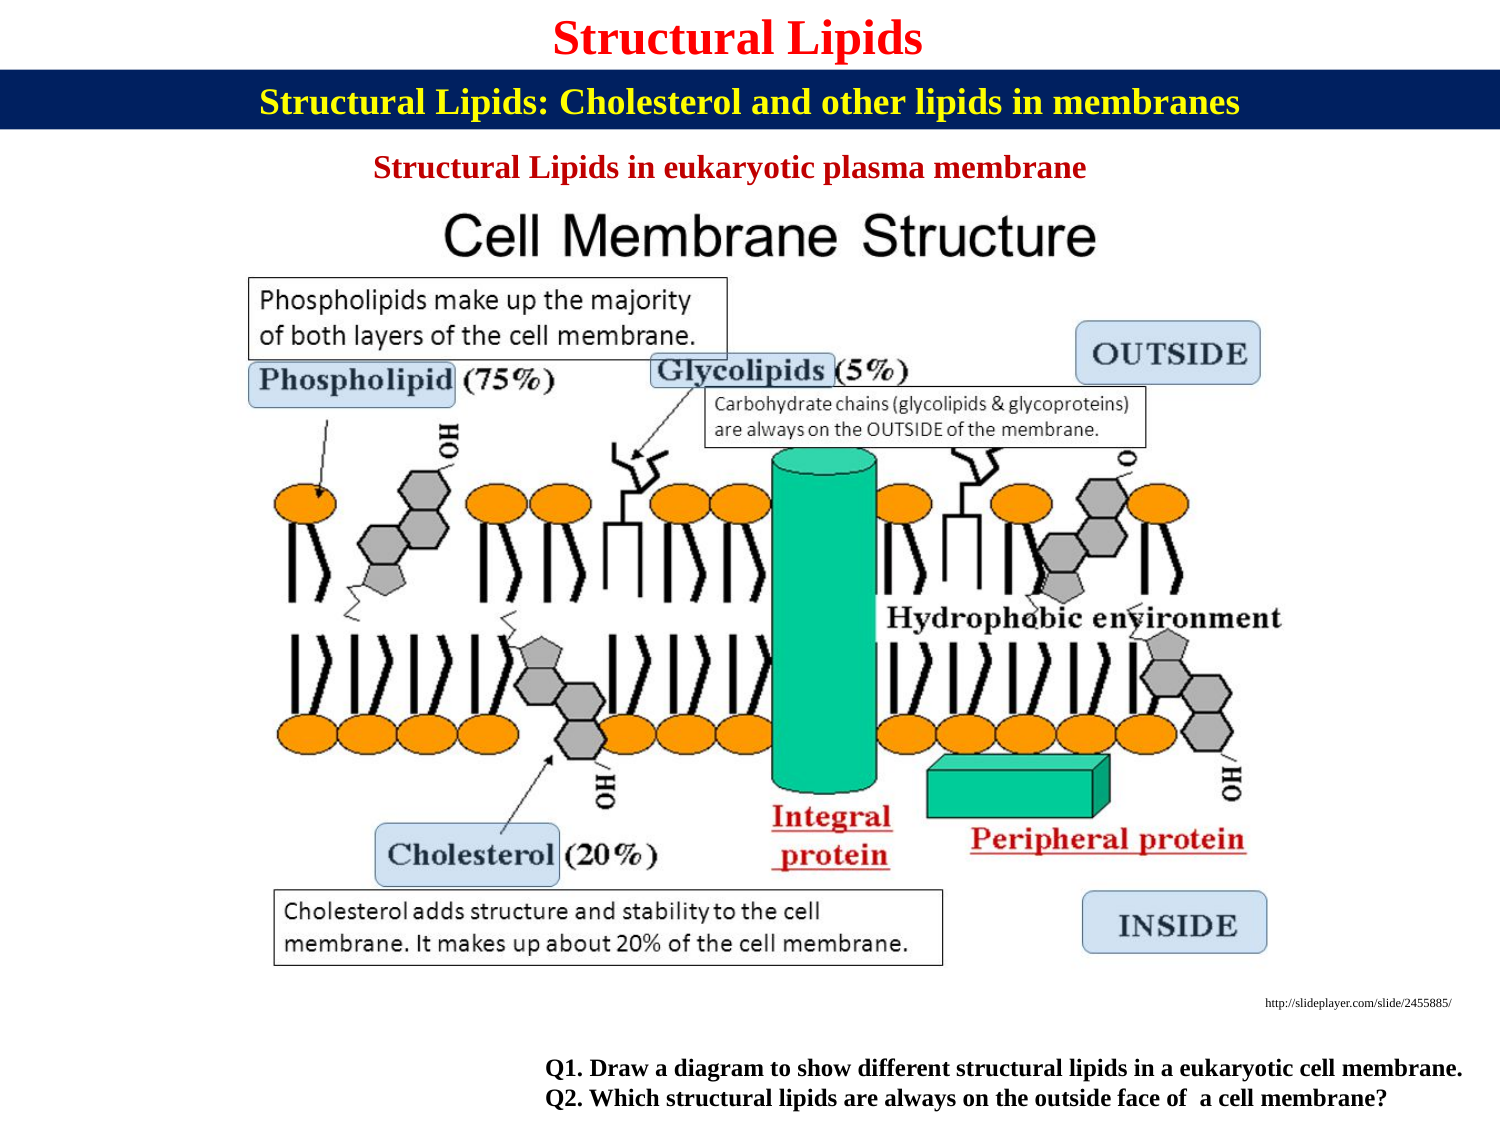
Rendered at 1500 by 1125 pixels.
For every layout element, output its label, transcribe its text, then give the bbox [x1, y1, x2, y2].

text_box Structural Lipids: Cholesterol and other lipids in membranes [0, 69, 1500, 130]
text_box Structural Lipids [537, 0, 975, 73]
text_box Q1. Draw a diagram to show different structural lipids in a eukaryotic cell membrane. Q2. Which structural lipids are always on the outside face of a cell membrane? [530, 1043, 1493, 1119]
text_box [237, 137, 1469, 1018]
